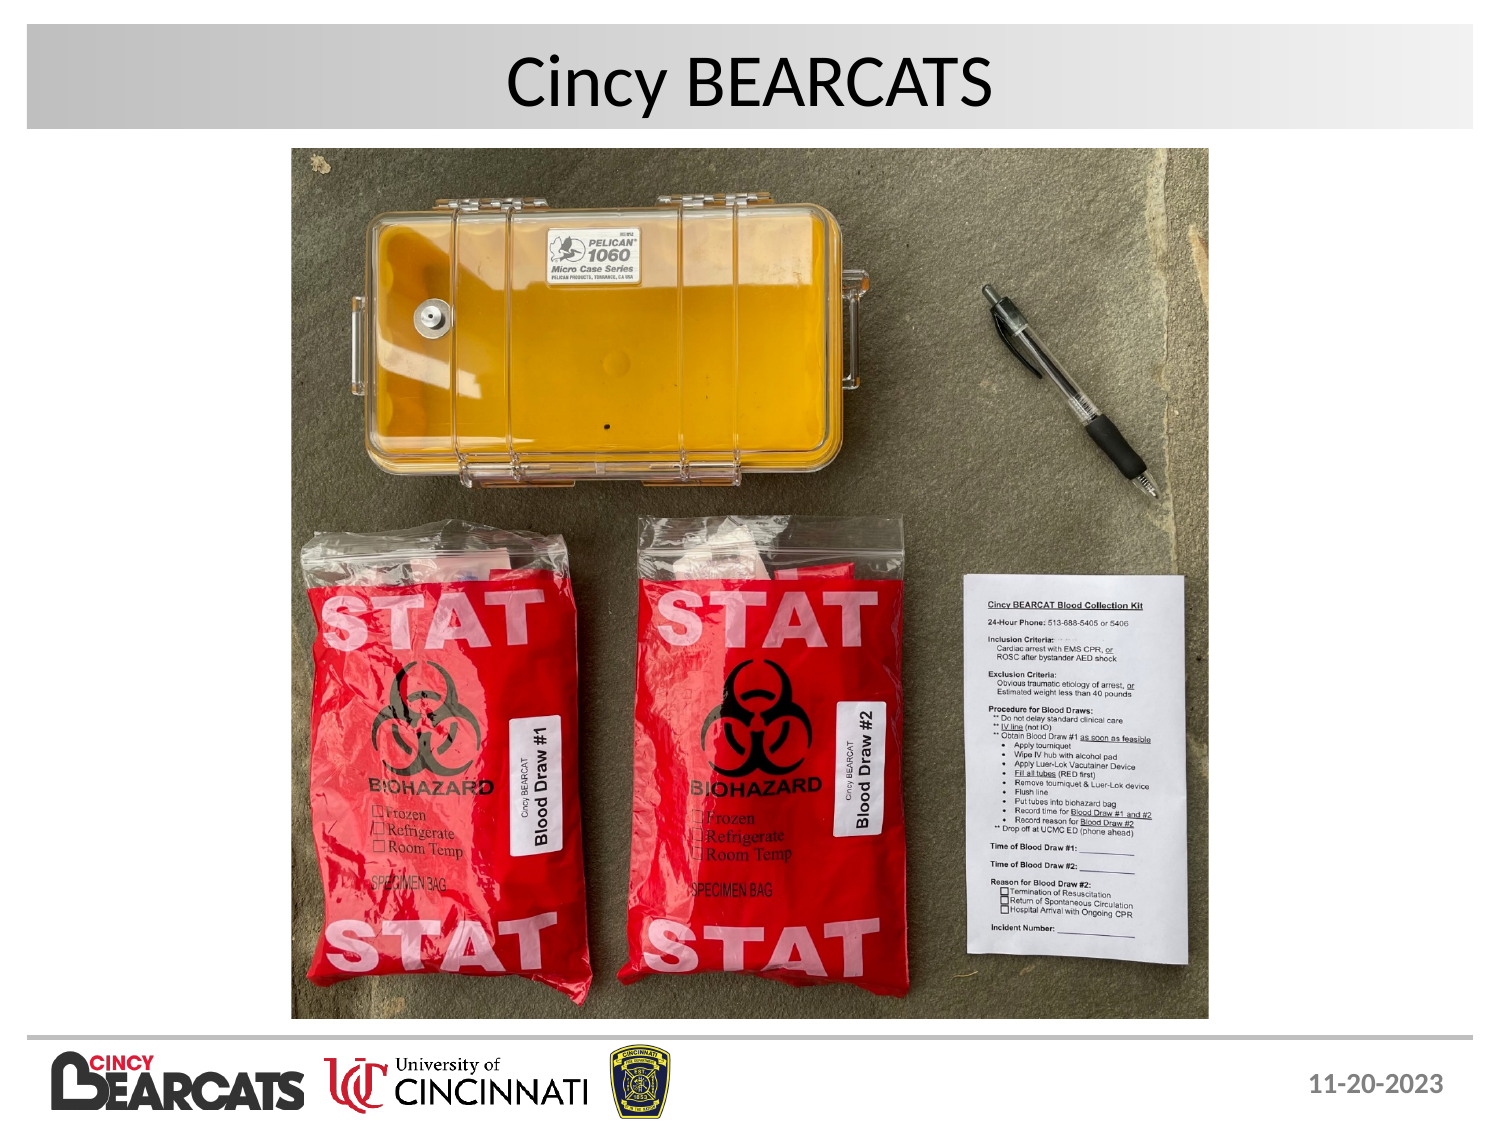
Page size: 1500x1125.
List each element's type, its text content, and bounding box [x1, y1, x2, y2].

text_box Cincy BEARCATS [26, 24, 1474, 129]
picture [607, 1041, 673, 1122]
picture [51, 1051, 304, 1110]
picture [319, 1050, 589, 1118]
picture [291, 148, 1209, 1019]
text_box 11-20-2023 [1293, 1057, 1459, 1107]
